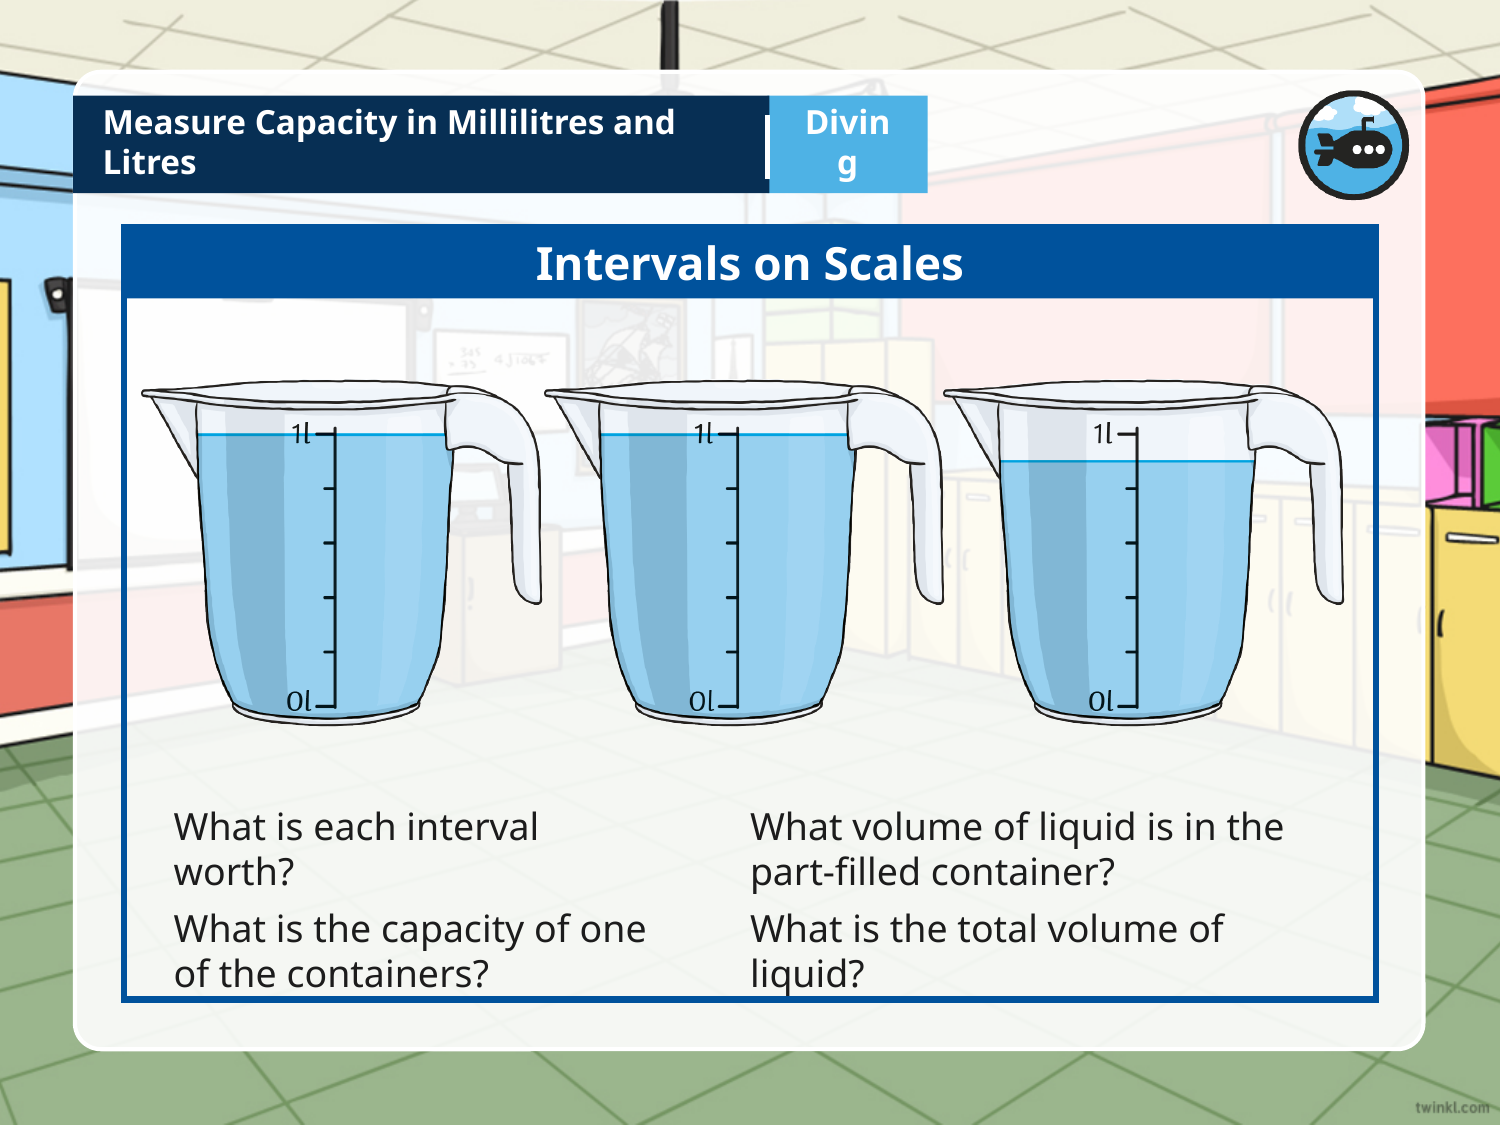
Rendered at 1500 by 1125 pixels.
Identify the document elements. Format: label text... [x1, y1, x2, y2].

picture [0, 0, 1500, 1125]
text_box What volume of liquid is in the part-filled container? What is the total volume of liquid? [749, 802, 1334, 996]
text_box Diving [770, 95, 928, 194]
text_box Measure Capacity in Millilitres and Litres [73, 95, 770, 194]
text_box [123, 226, 1377, 1000]
text_box Intervals on Scales [521, 227, 979, 297]
